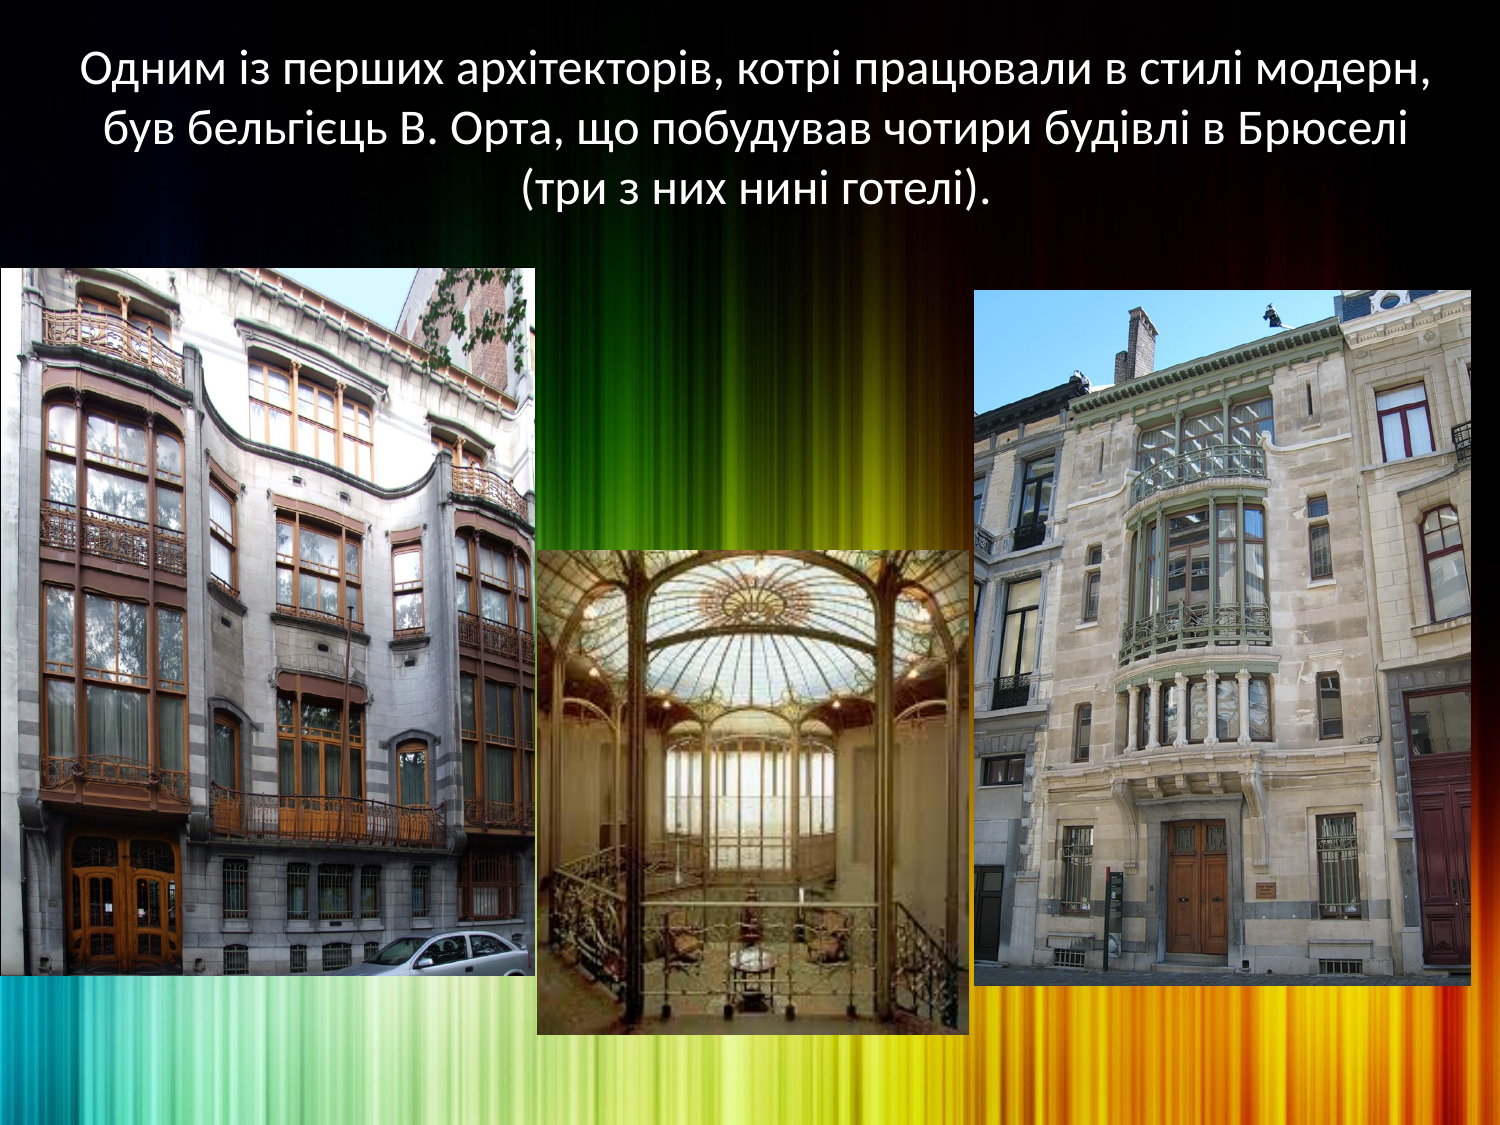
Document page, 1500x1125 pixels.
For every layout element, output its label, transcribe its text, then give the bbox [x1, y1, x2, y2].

title Одним із перших архітекторів, котрі працювали в стилі модерн, був бельгієць В. Орта, що побудував чотири будівлі в Брюселі (три з них нині готелі). [41, 30, 1471, 219]
picture [0, 0, 1500, 1125]
